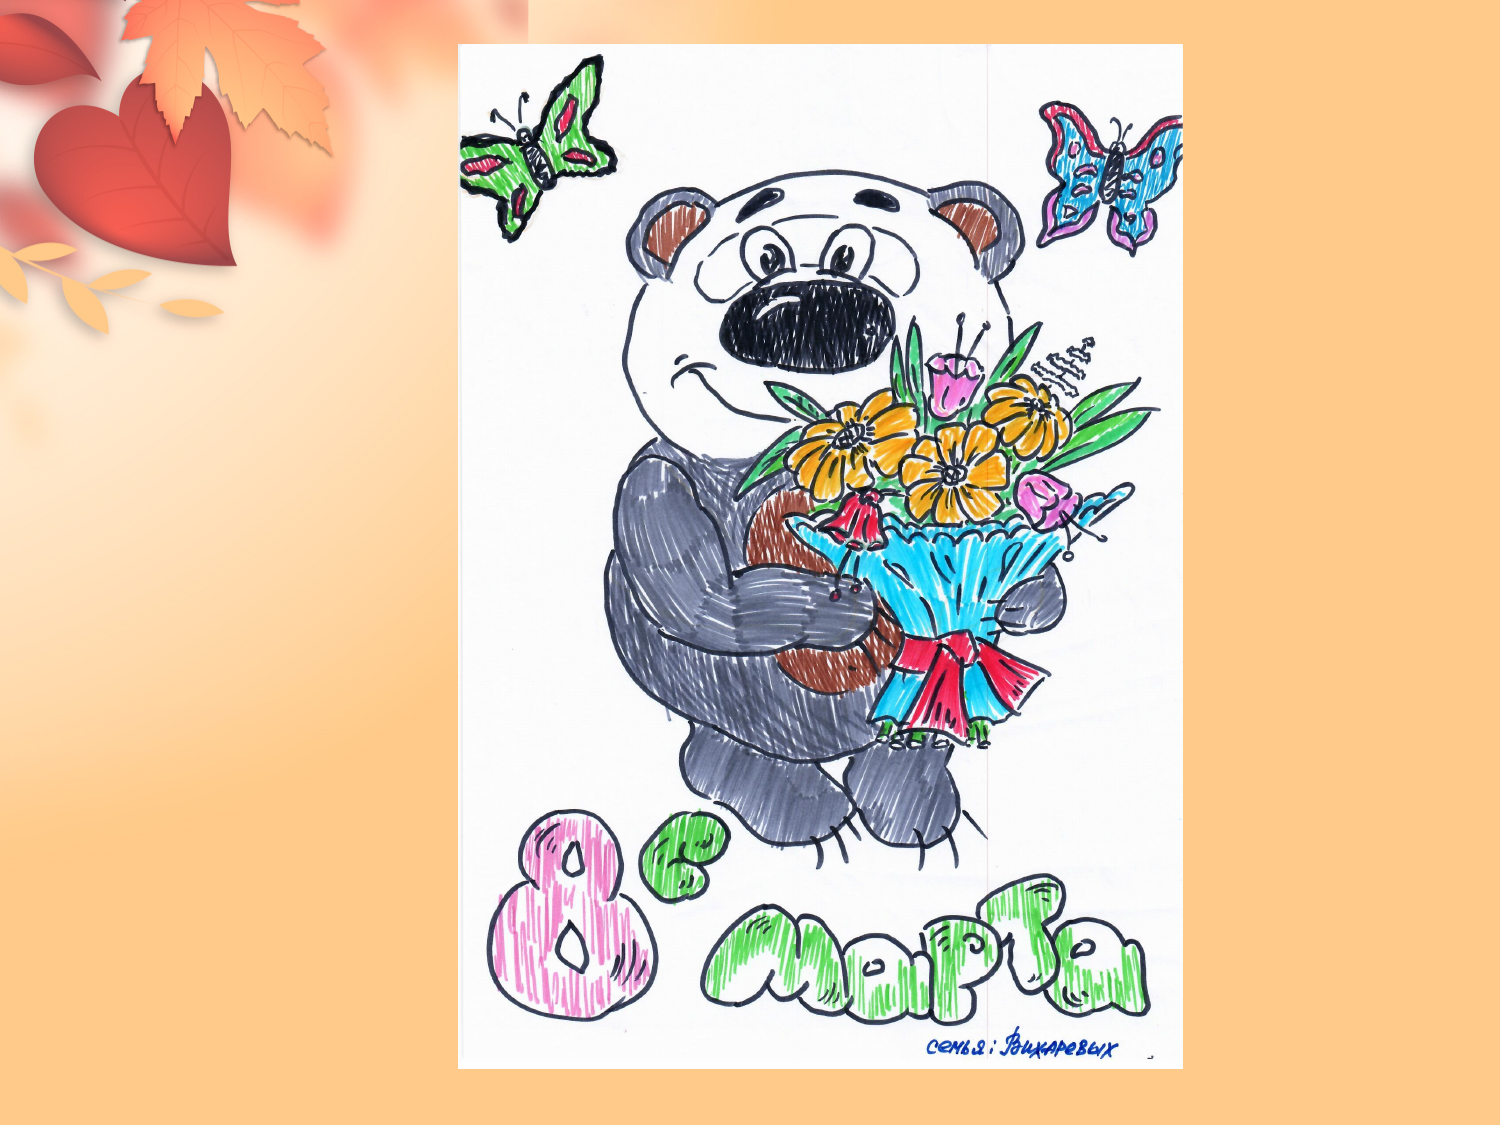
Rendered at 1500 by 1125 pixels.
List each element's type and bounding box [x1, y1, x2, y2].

list [458, 44, 1183, 1069]
picture [0, 0, 1500, 1125]
